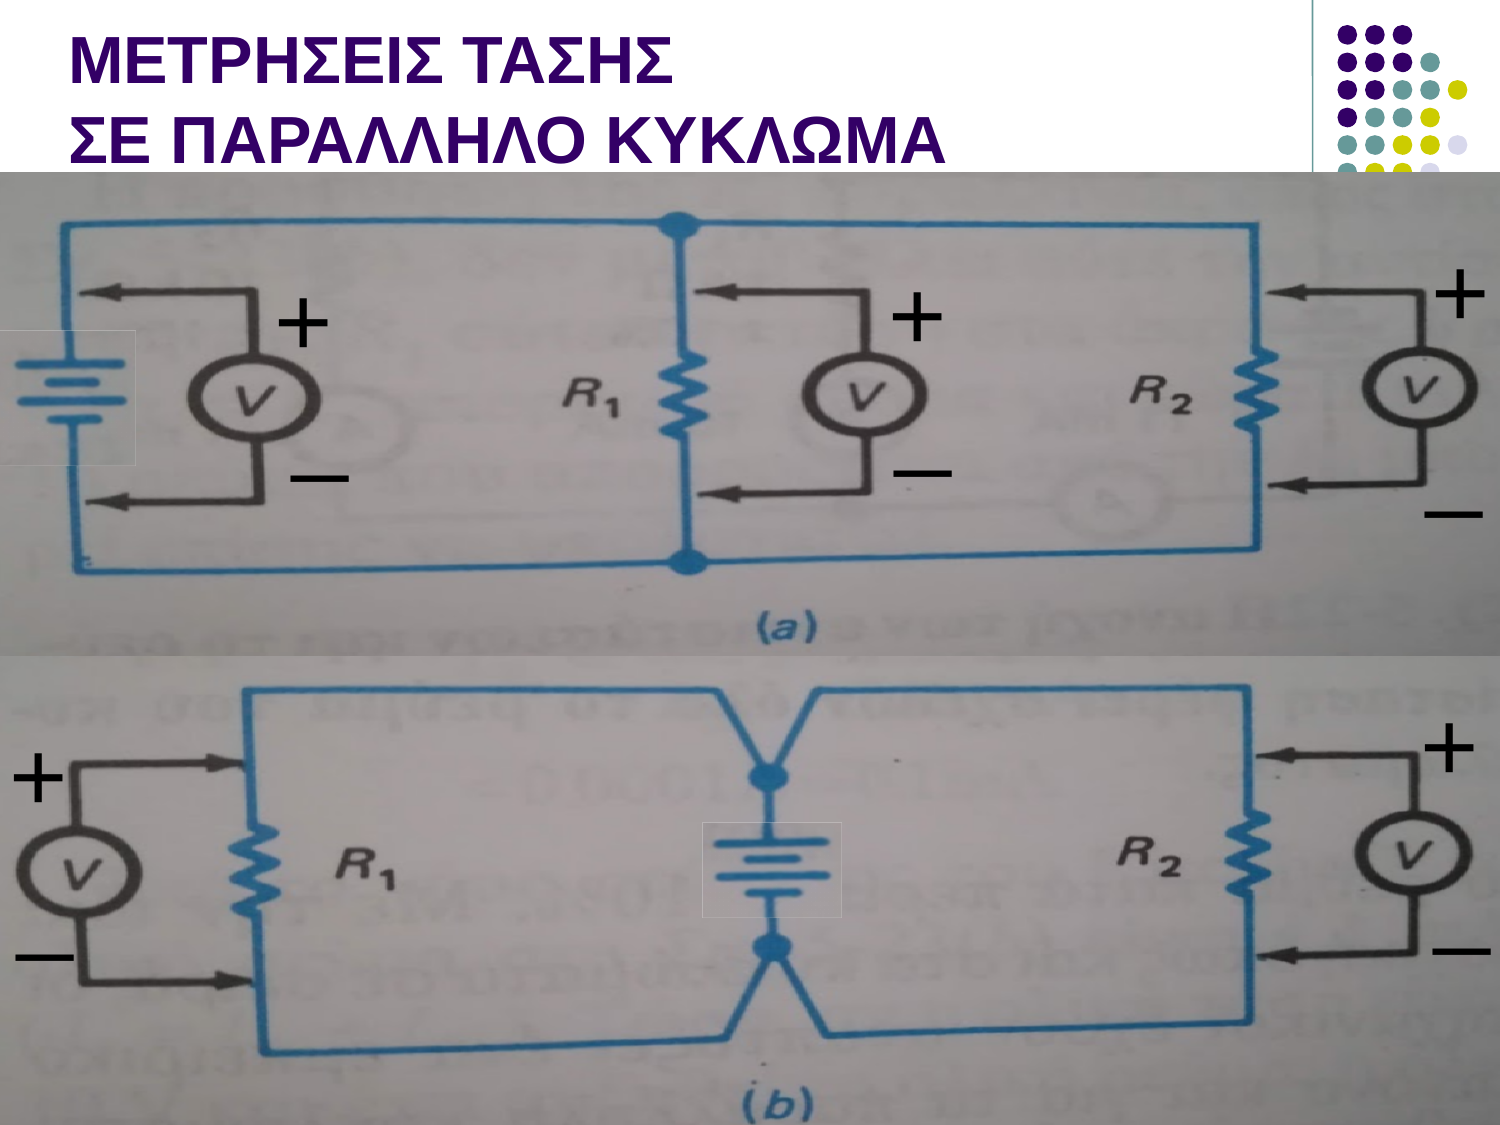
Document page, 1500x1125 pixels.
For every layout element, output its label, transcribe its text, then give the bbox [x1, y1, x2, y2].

title ΜΕΤΡΗΣΕΙΣ ΤΑΣΗΣ ΣΕ ΠΑΡΑΛΛΗΛΟ ΚΥΚΛΩΜΑ [53, 0, 1500, 172]
picture [0, 172, 1500, 1125]
